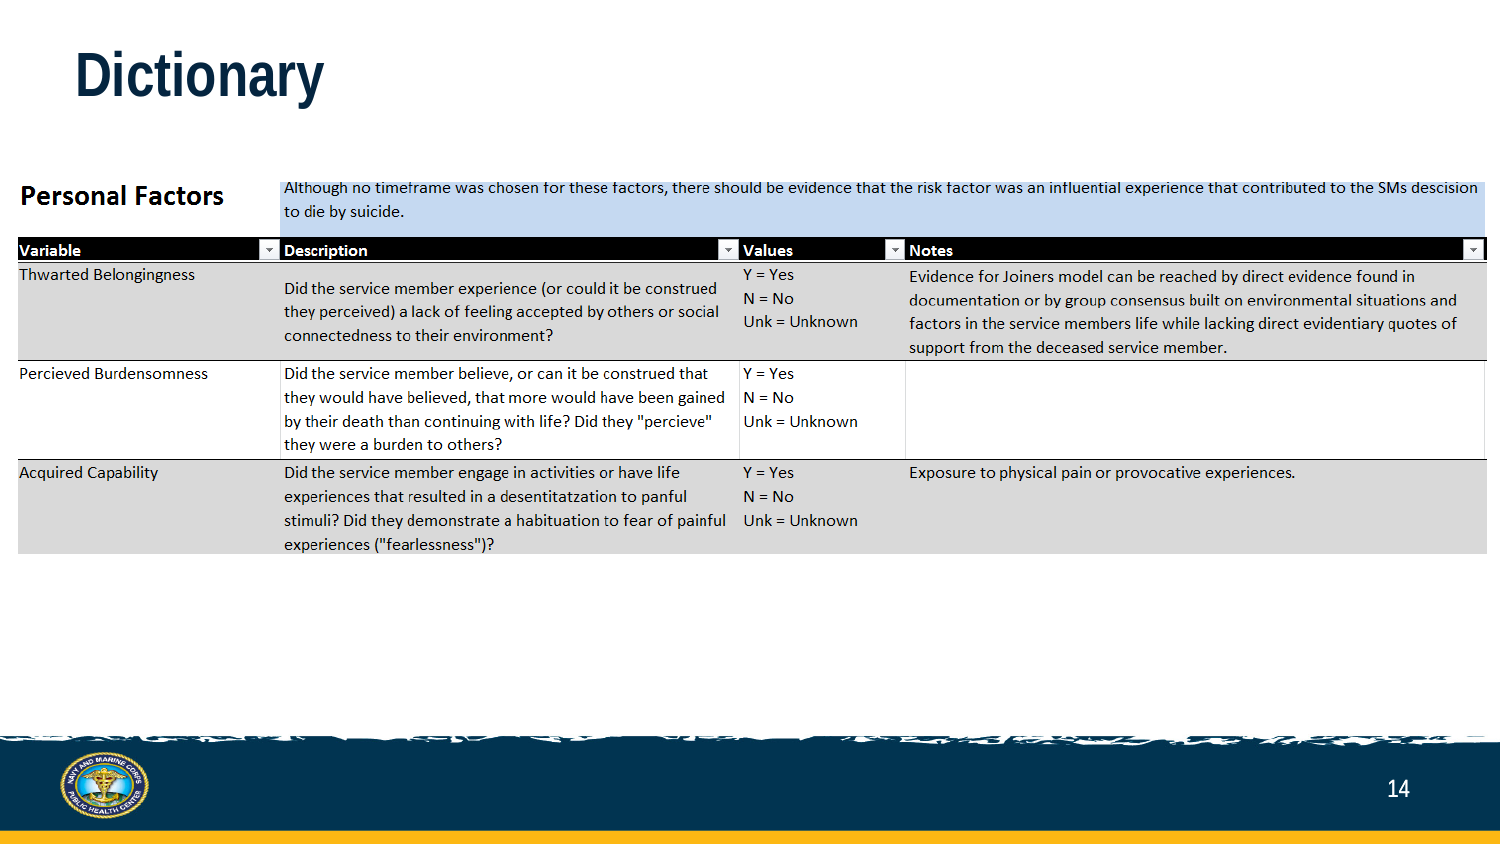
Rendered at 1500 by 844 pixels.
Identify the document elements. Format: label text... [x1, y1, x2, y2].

picture [0, 0, 1500, 844]
title Dictionary [75, 33, 1425, 153]
